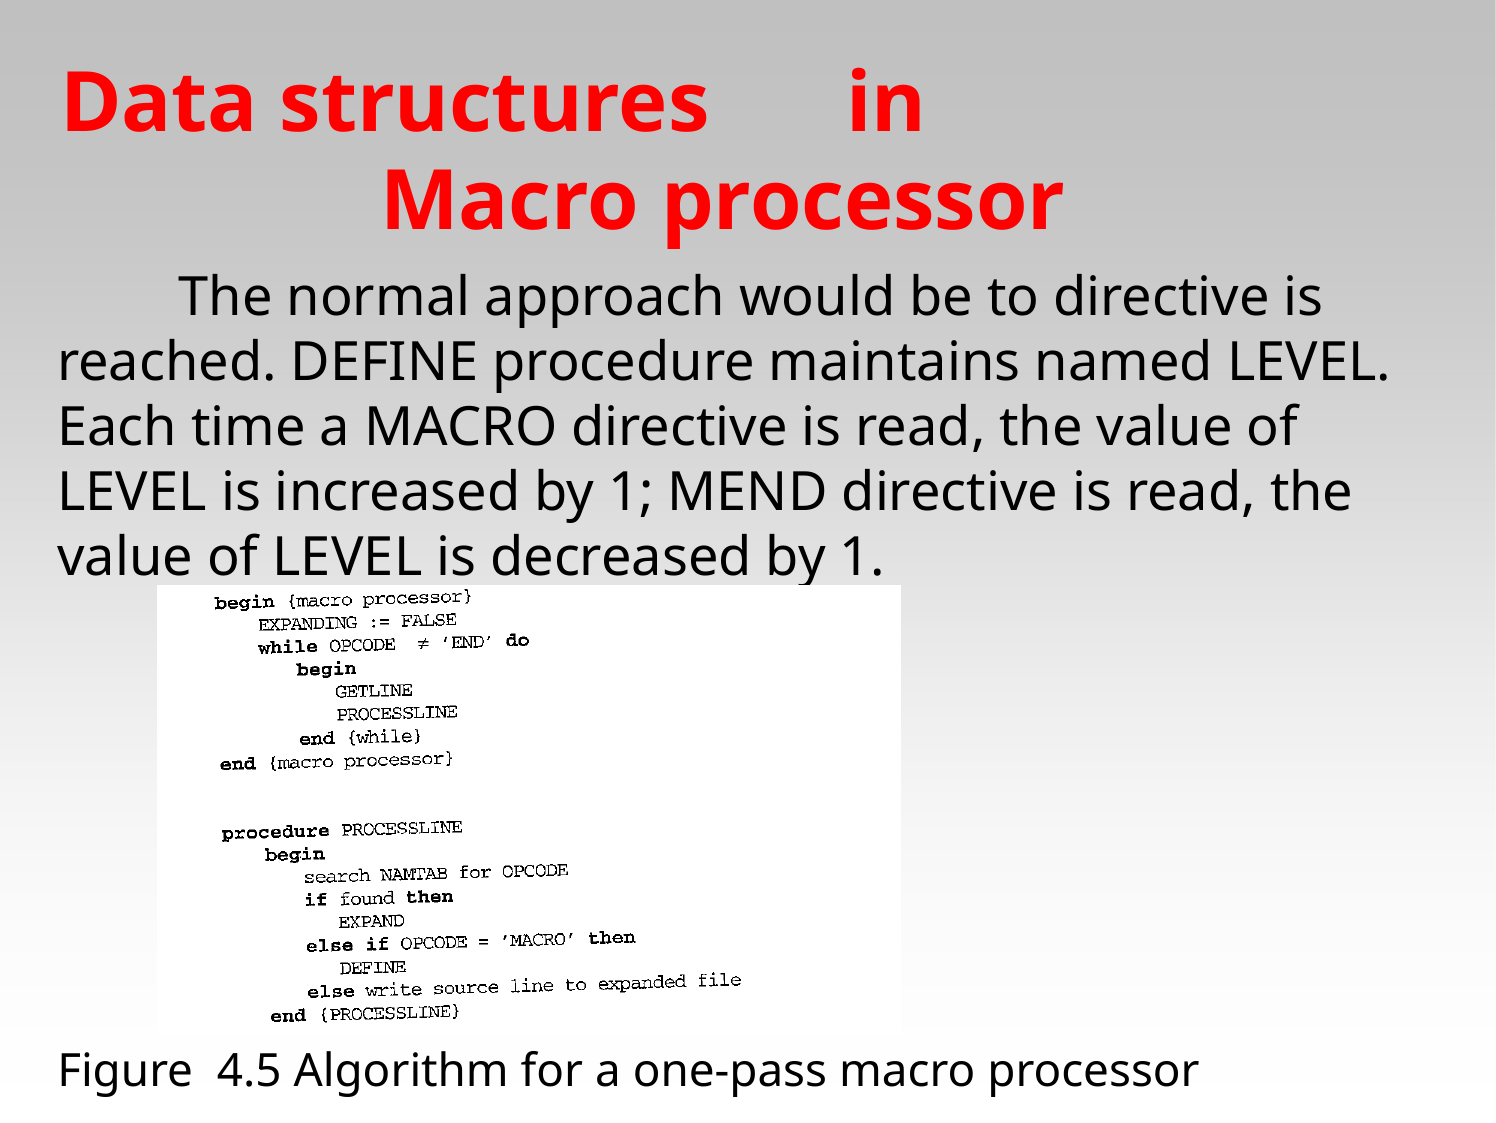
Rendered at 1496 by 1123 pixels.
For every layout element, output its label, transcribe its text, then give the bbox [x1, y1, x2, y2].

list The normal approach would be to directive is reached. DEFINE procedure maintains named LEVEL. Each time a MACRO directive is read, the value of LEVEL is increased by 1; MEND directive is read, the value of LEVEL is decreased by 1. Figure 4.5 Algorithm for a one-pass macro processor [57, 261, 1439, 1100]
title Data structures in Macro processor [57, 48, 1438, 247]
picture [0, 0, 1496, 1123]
